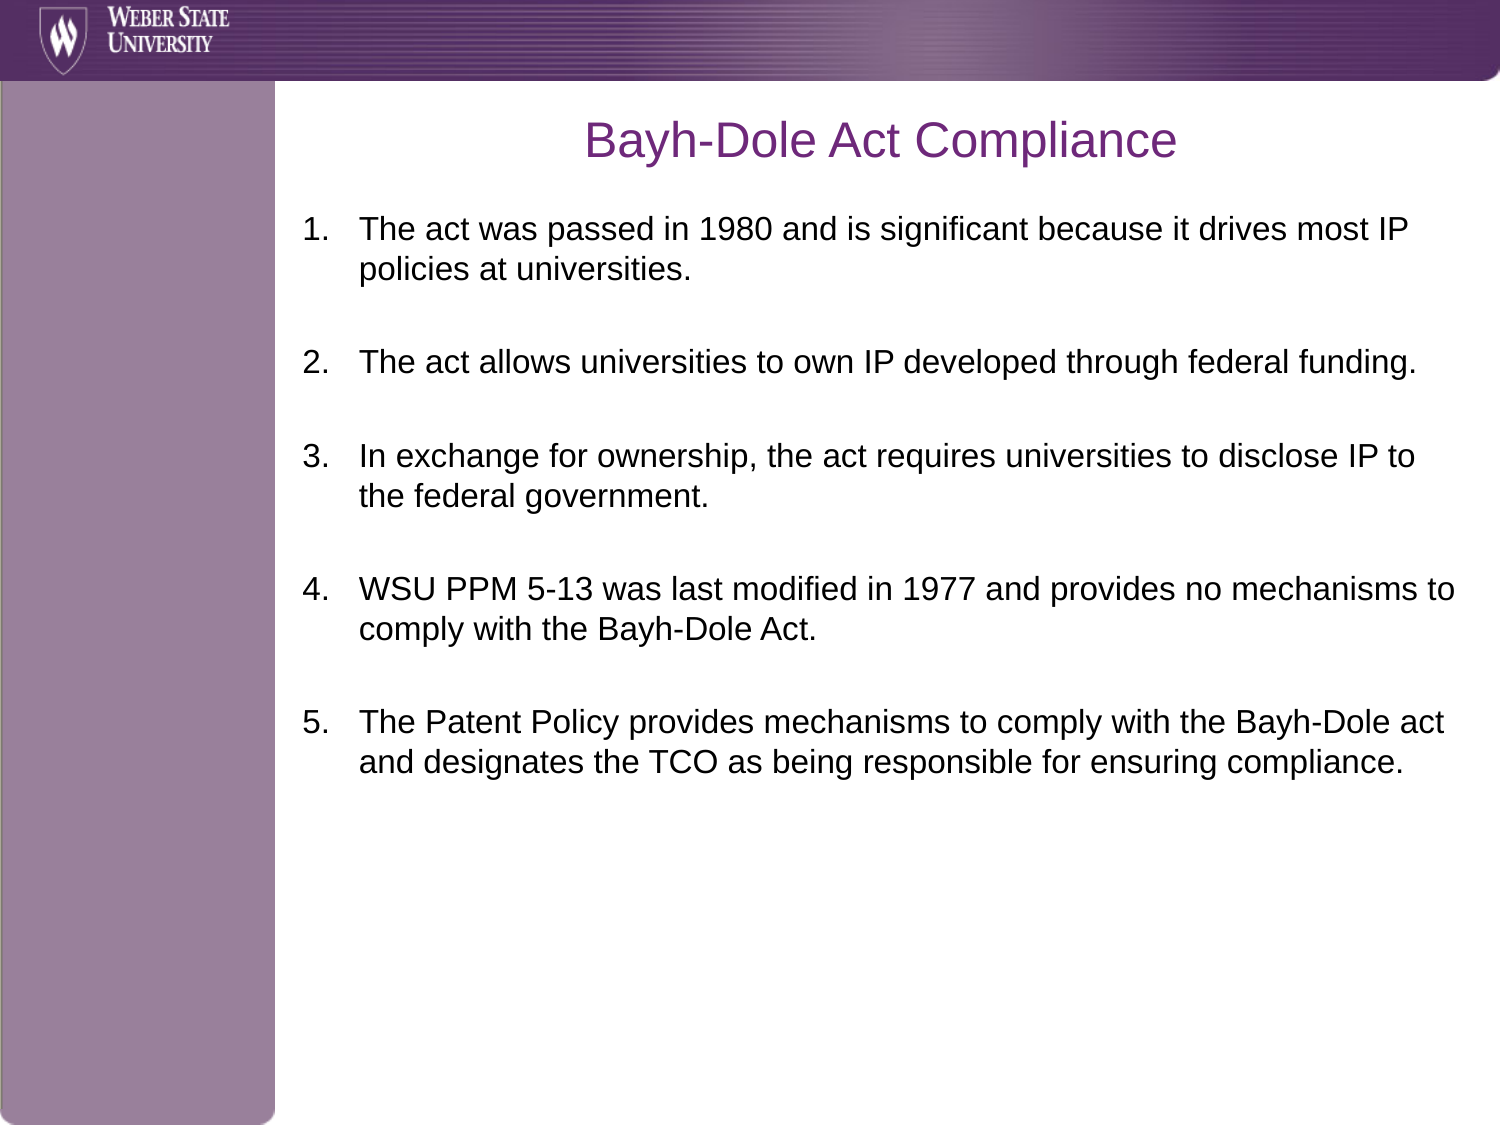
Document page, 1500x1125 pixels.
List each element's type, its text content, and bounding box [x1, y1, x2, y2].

list The act was passed in 1980 and is significant because it drives most IP policies at universities. The act allows universities to own IP developed through federal funding. In exchange for ownership, the act requires universities to disclose IP to the federal government. WSU PPM 5-13 was last modified in 1977 and provides no mechanisms to comply with the Bayh-Dole Act. The Patent Policy provides mechanisms to comply with the Bayh-Dole act and designates the TCO as being responsible for ensuring compliance. [287, 200, 1475, 1100]
picture [0, 0, 1500, 1125]
title Bayh-Dole Act Compliance [287, 87, 1475, 188]
